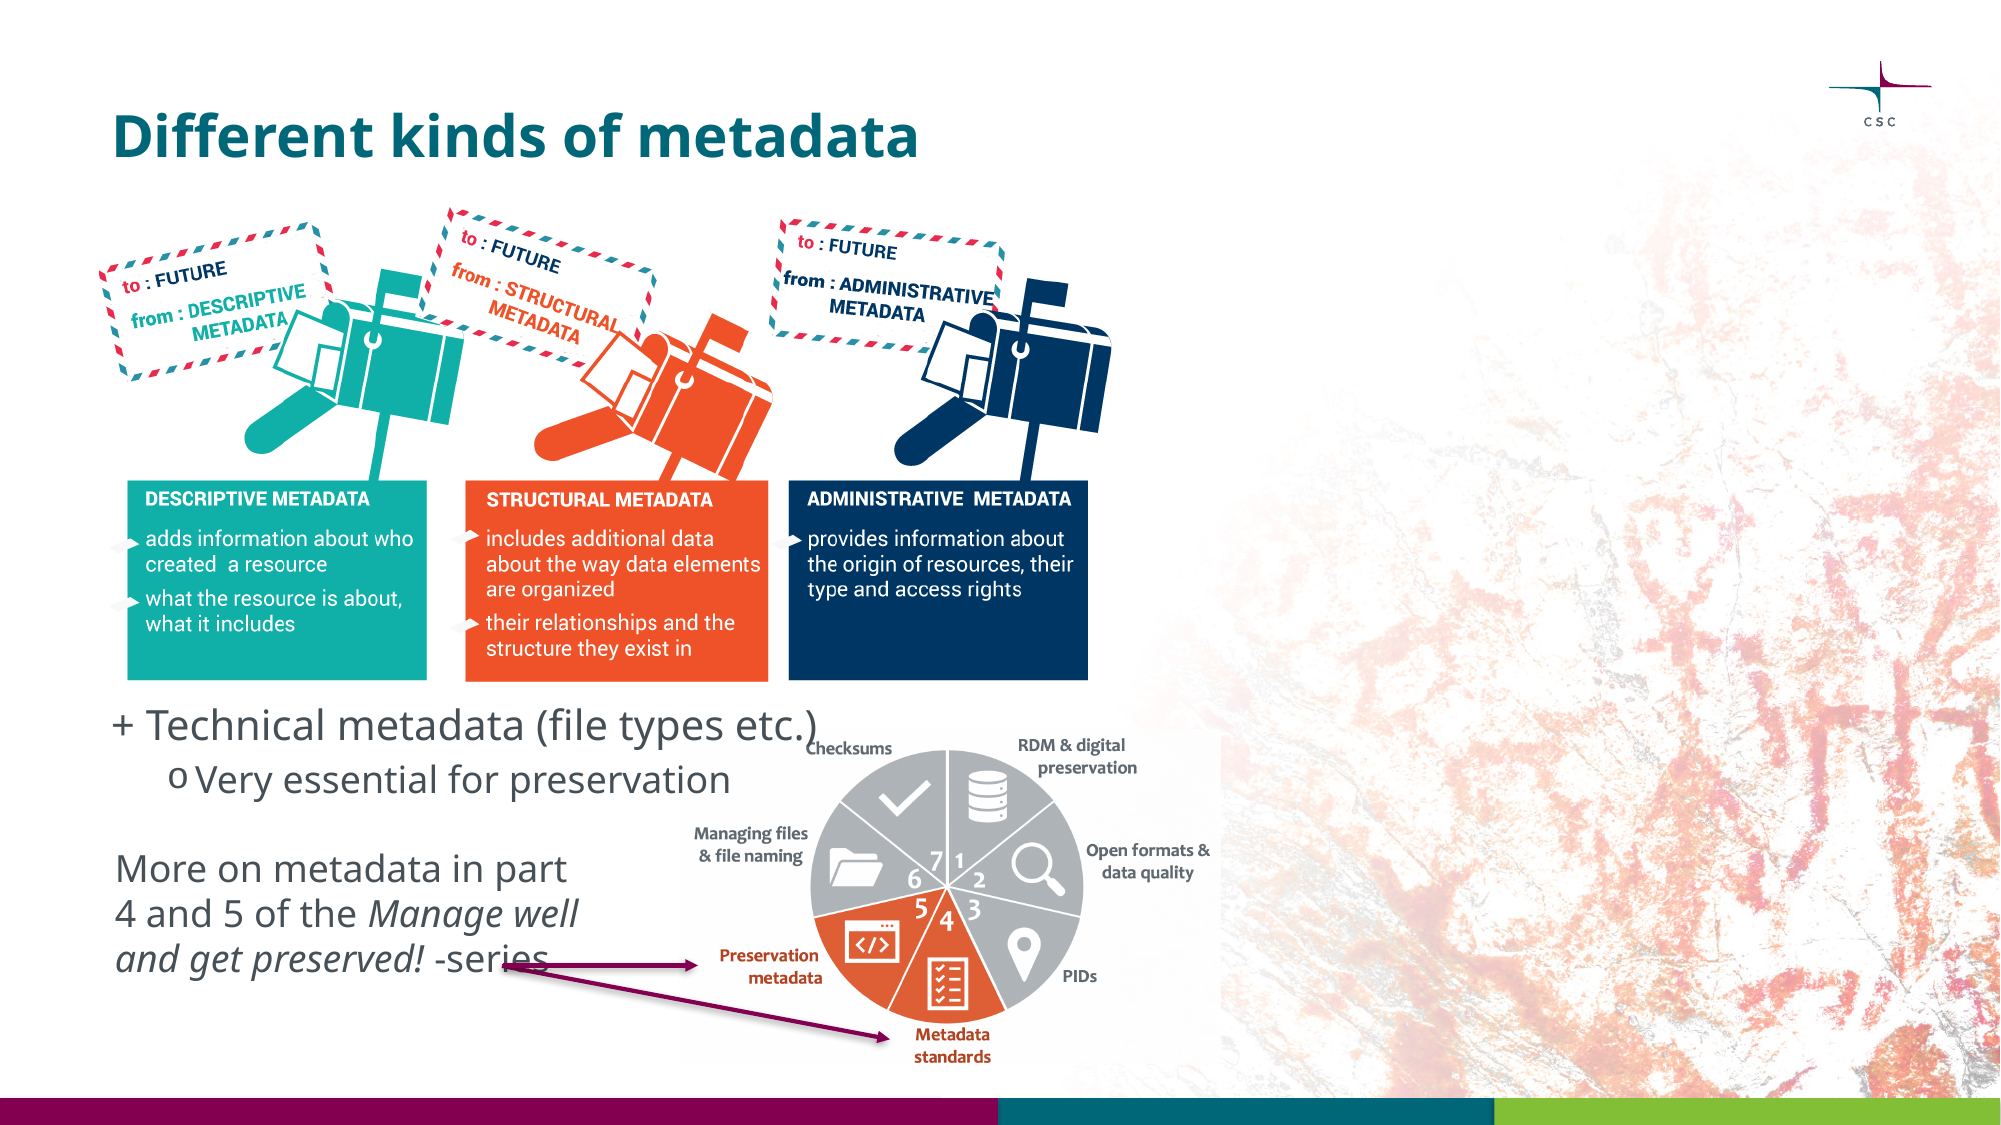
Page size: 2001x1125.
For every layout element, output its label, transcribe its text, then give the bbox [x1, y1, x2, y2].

title Different kinds of metadata [99, 41, 1794, 229]
list + Technical metadata (file types etc.) Very essential for preservation [99, 688, 1794, 827]
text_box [501, 965, 891, 1040]
picture [99, 0, 2000, 1098]
text_box More on metadata in part 4 and 5 of the Manage well and get preserved! -series [99, 838, 596, 988]
